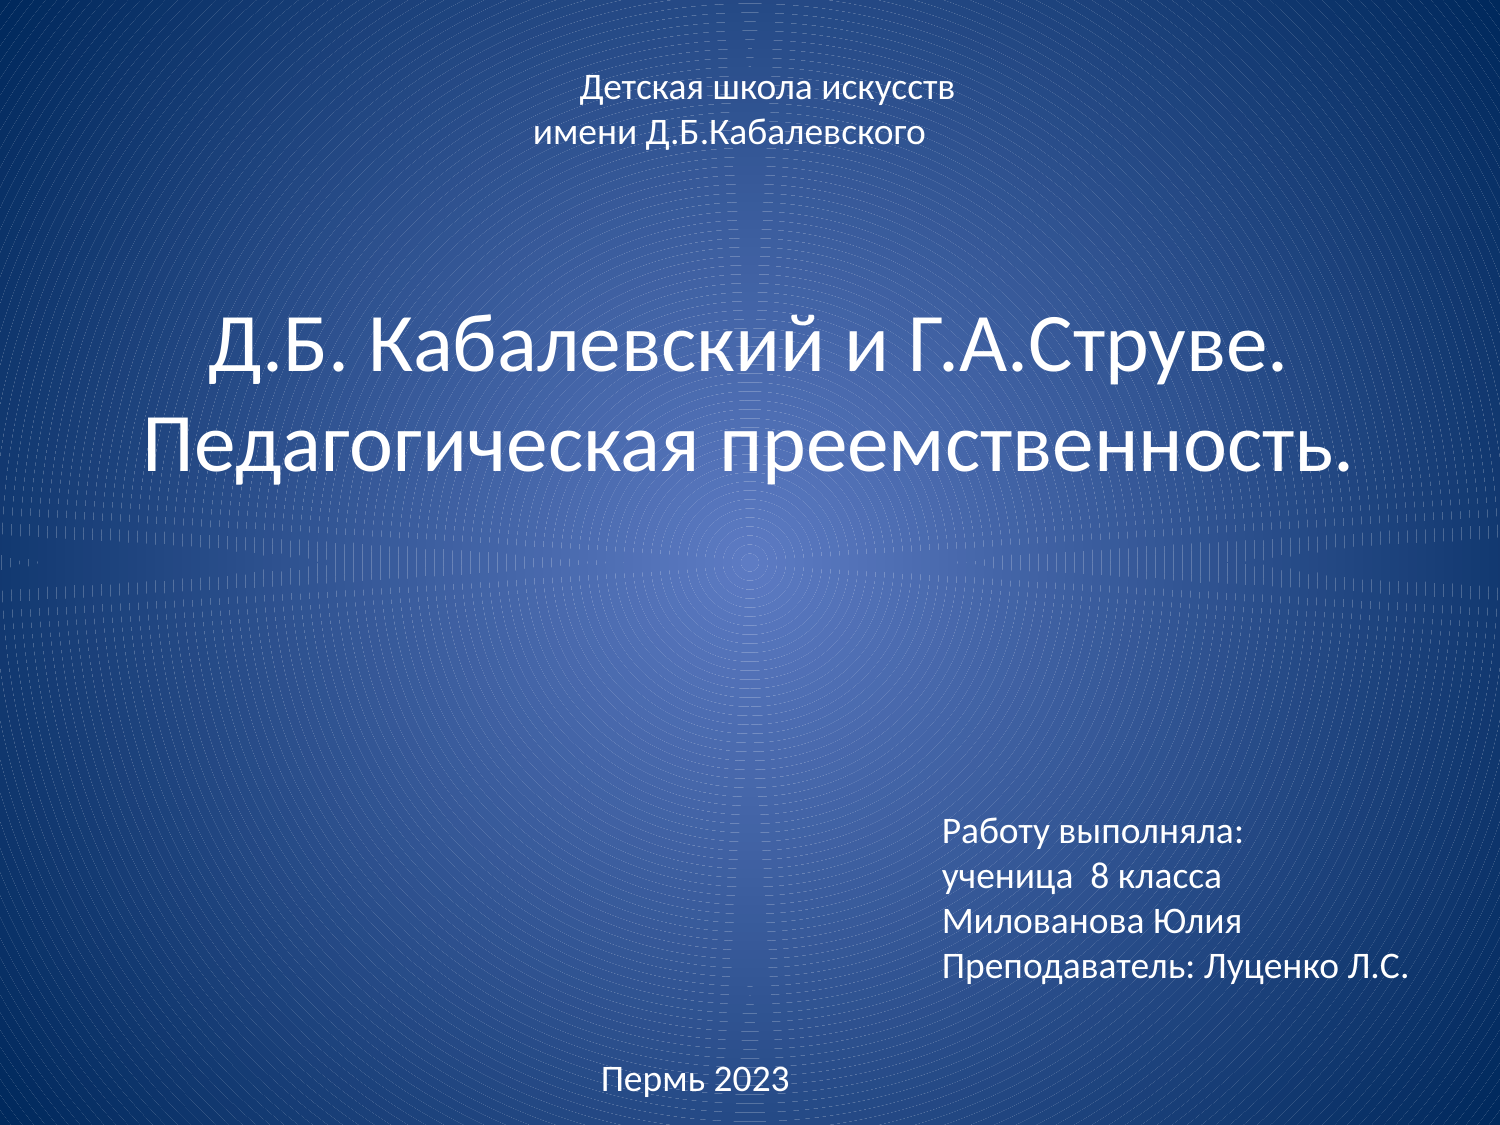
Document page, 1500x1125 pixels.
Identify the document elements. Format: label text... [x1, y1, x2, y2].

text_box Детская школа искусств имени Д.Б.Кабалевского [407, 54, 1128, 160]
title Д.Б. Кабалевский и Г.А.Струве. Педагогическая преемственность. [112, 267, 1388, 509]
text_box Работу выполняла: ученица 8 класса Милованова Юлия Преподаватель: Луценко Л.С. [927, 798, 1430, 994]
text_box Пермь 2023 [586, 1046, 805, 1107]
